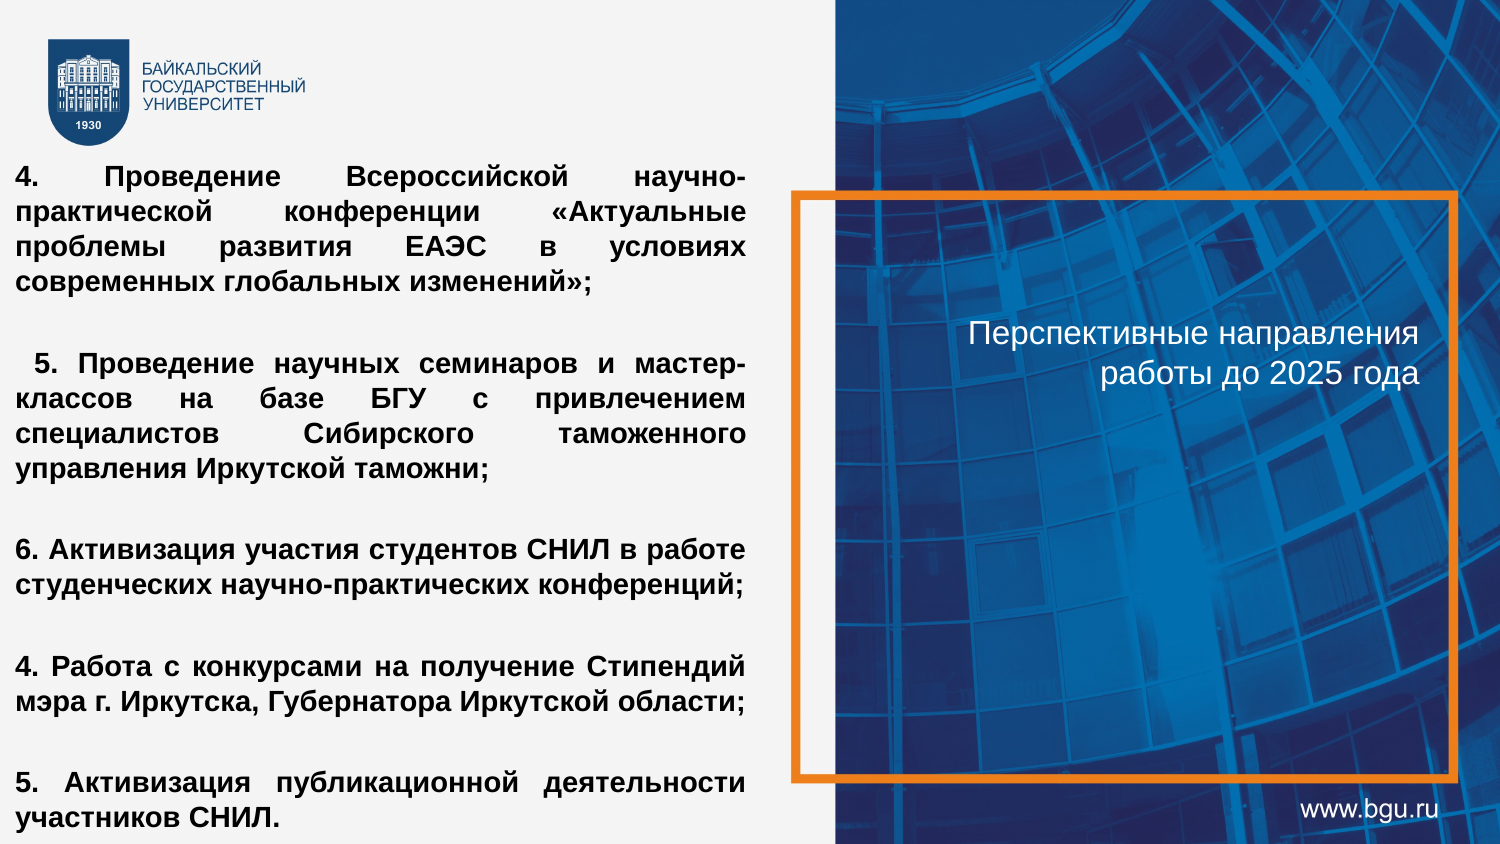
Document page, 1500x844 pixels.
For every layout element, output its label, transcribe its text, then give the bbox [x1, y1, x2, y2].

list 4. Проведение Всероссийской научно-практической конференции «Актуальные проблемы развития ЕАЭС в условиях современных глобальных изменений»; 5. Проведение научных семинаров и мастер-классов на базе БГУ с привлечением специалистов Сибирского таможенного управления Иркутской таможни; 6. Активизация участия студентов СНИЛ в работе студенческих научно-практических конференций; 4. Работа с конкурсами на получение Стипендий мэра г. Иркутска, Губернатора Иркутской области; 5. Активизация публикационной деятельности участников СНИЛ. [0, 150, 762, 844]
picture [0, 0, 1500, 844]
list Перспективные направления работы до 2025 года [868, 303, 1436, 741]
